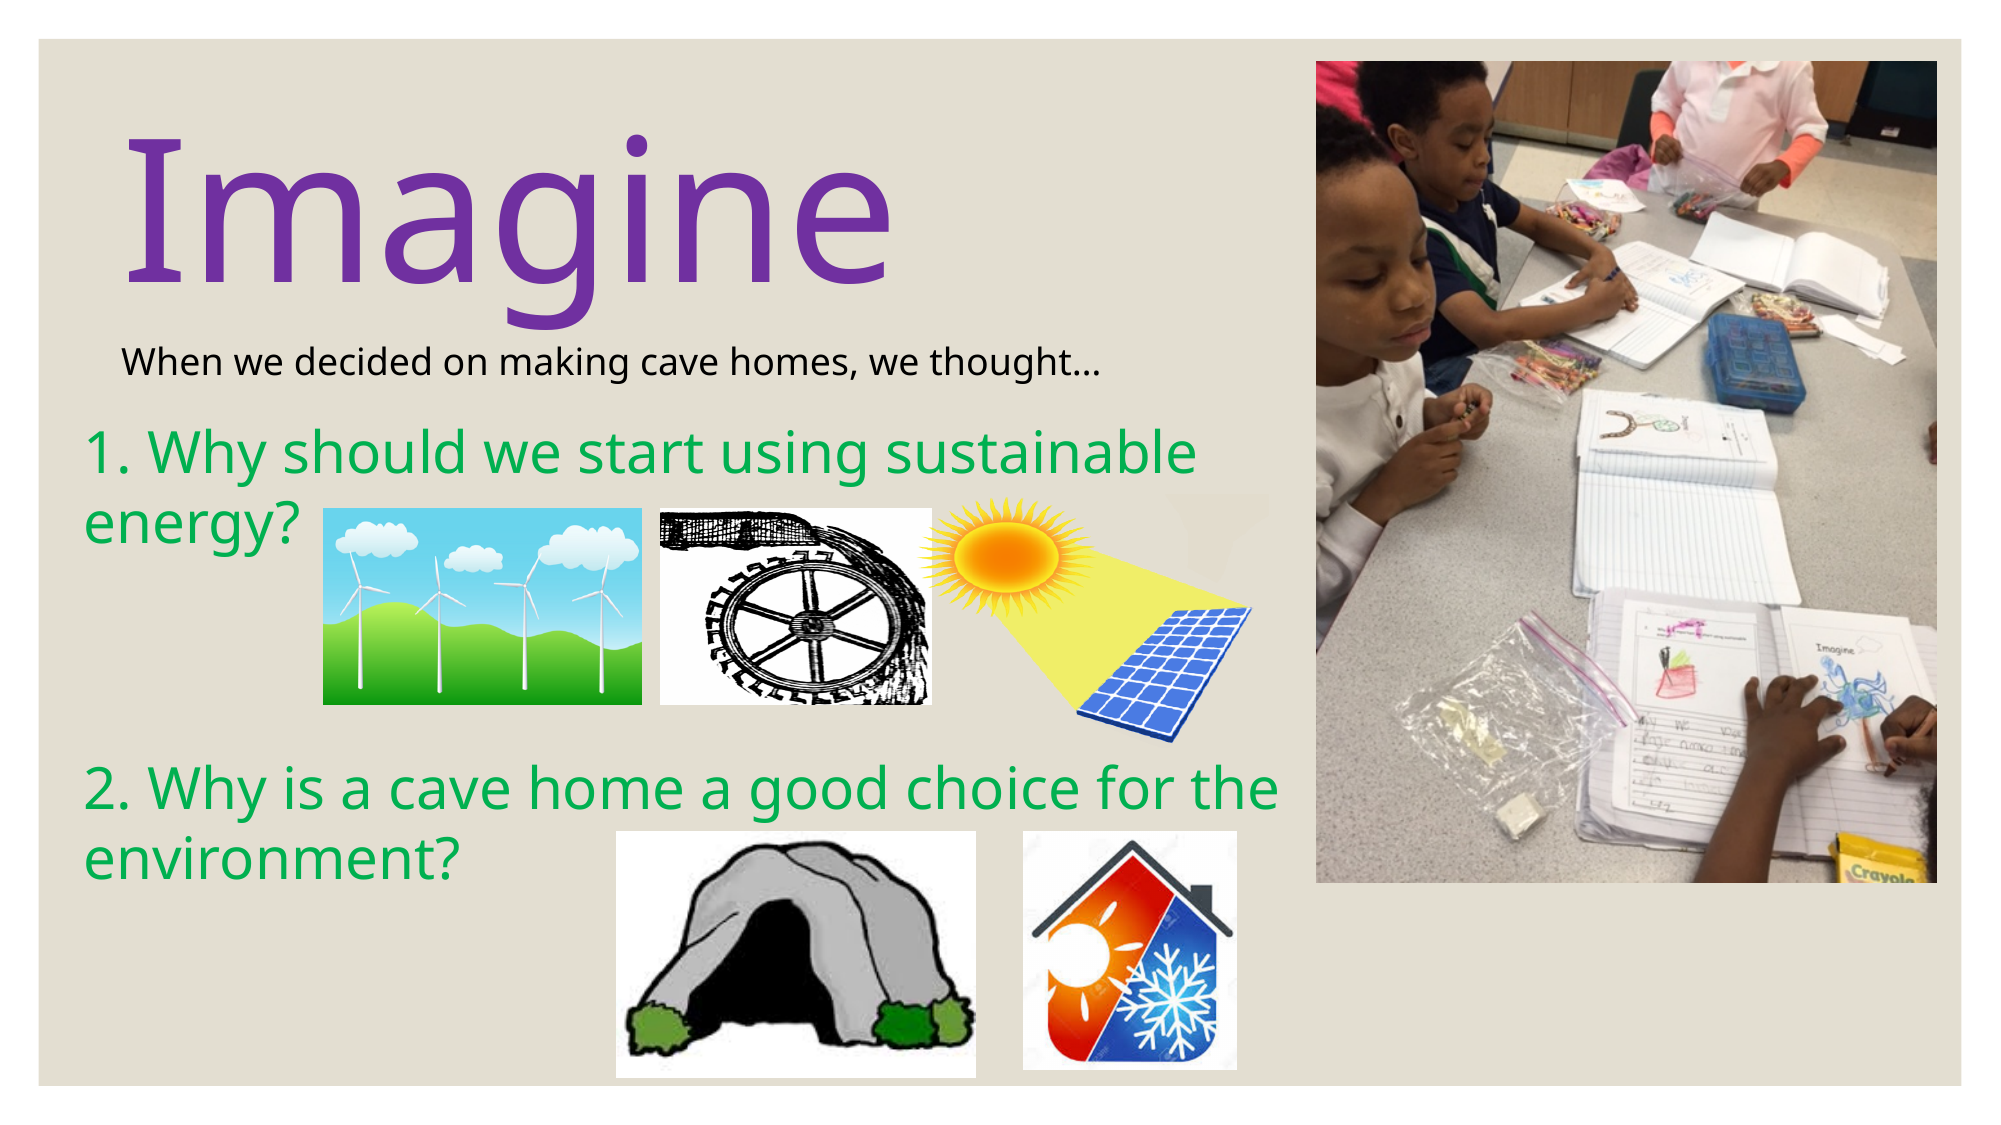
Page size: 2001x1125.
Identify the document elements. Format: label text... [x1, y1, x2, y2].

picture [1023, 831, 1237, 1070]
text_box 1. Why should we start using sustainable energy? 2. Why is a cave home a good choice for the environment? [68, 408, 1367, 1125]
title Imagine [106, 105, 1310, 331]
list When we decided on making cave homes, we thought… [106, 330, 1269, 400]
picture [660, 494, 1269, 754]
picture [1316, 61, 1937, 884]
picture [323, 508, 642, 705]
picture [615, 831, 976, 1078]
